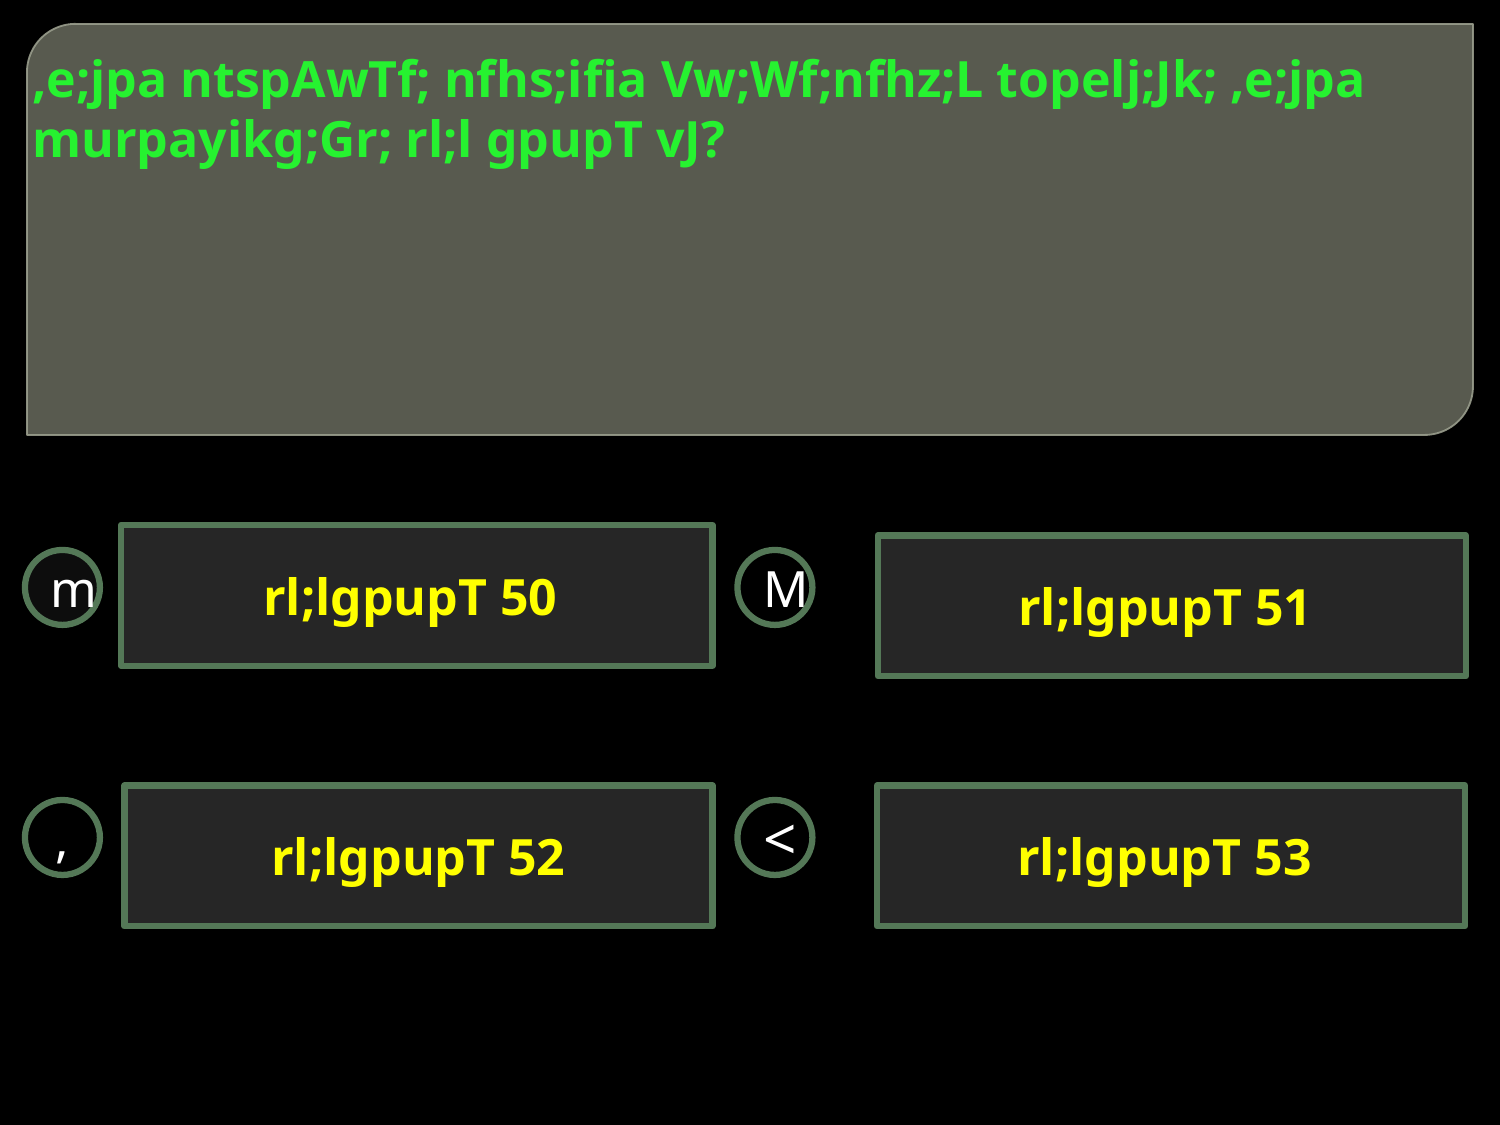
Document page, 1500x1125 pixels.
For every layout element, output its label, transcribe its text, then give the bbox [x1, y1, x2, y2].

text_box rl;lgpupT 51 [875, 532, 1469, 679]
text_box M [734, 546, 816, 629]
text_box , [21, 796, 104, 879]
text_box rl;lgpupT 53 [874, 782, 1468, 929]
title ,e;jpa ntspAwTf; nfhs;ifia Vw;Wf;nfhz;L topelj;Jk; ,e;jpa murpayikg;Gr; rl;l gpupT vJ? [24, 39, 1500, 413]
text_box rl;lgpupT 52 [121, 782, 716, 929]
subtitle [24, 462, 1467, 1125]
text_box m [21, 546, 104, 629]
text_box rl;lgpupT 50 [118, 522, 716, 669]
text_box < [734, 796, 816, 879]
